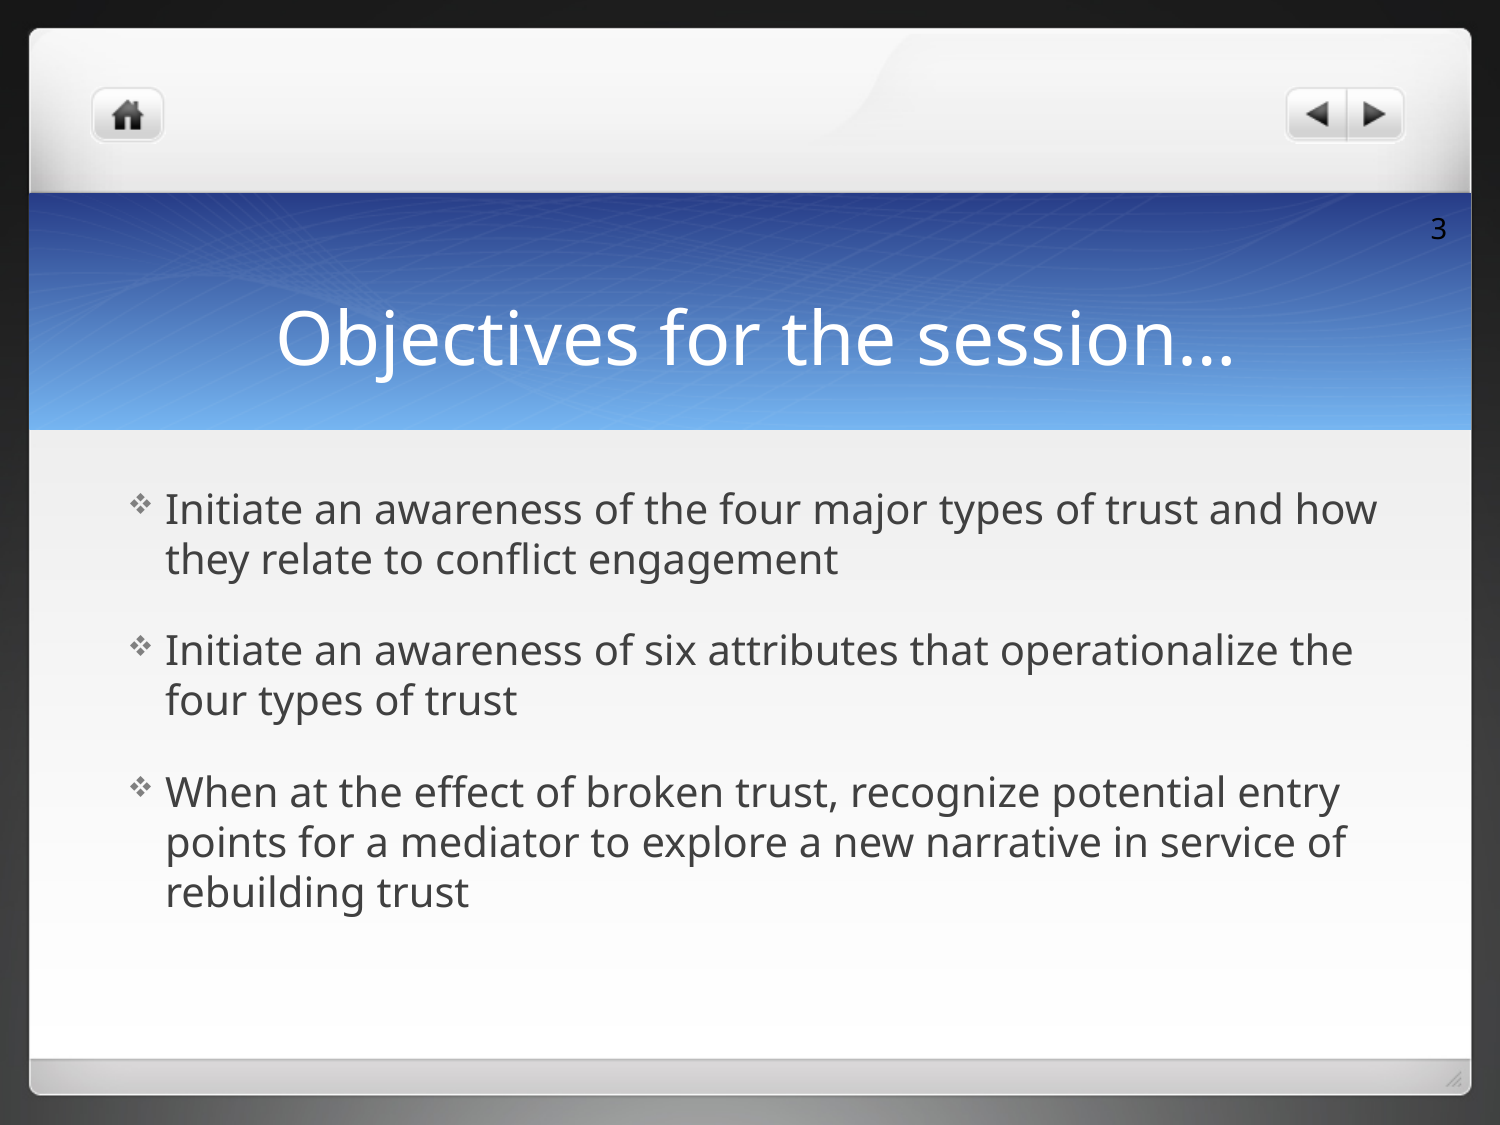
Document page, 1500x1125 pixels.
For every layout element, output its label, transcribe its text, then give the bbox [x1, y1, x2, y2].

list Initiate an awareness of the four major types of trust and how they relate to conflict engagement Initiate an awareness of six attributes that operationalize the four types of trust When at the effect of broken trust, recognize potential entry points for a mediator to explore a new narrative in service of rebuilding trust [112, 474, 1463, 1125]
title Objectives for the session… [75, 200, 1438, 388]
slide_number 3 [1374, 200, 1463, 260]
picture [0, 0, 1500, 1125]
